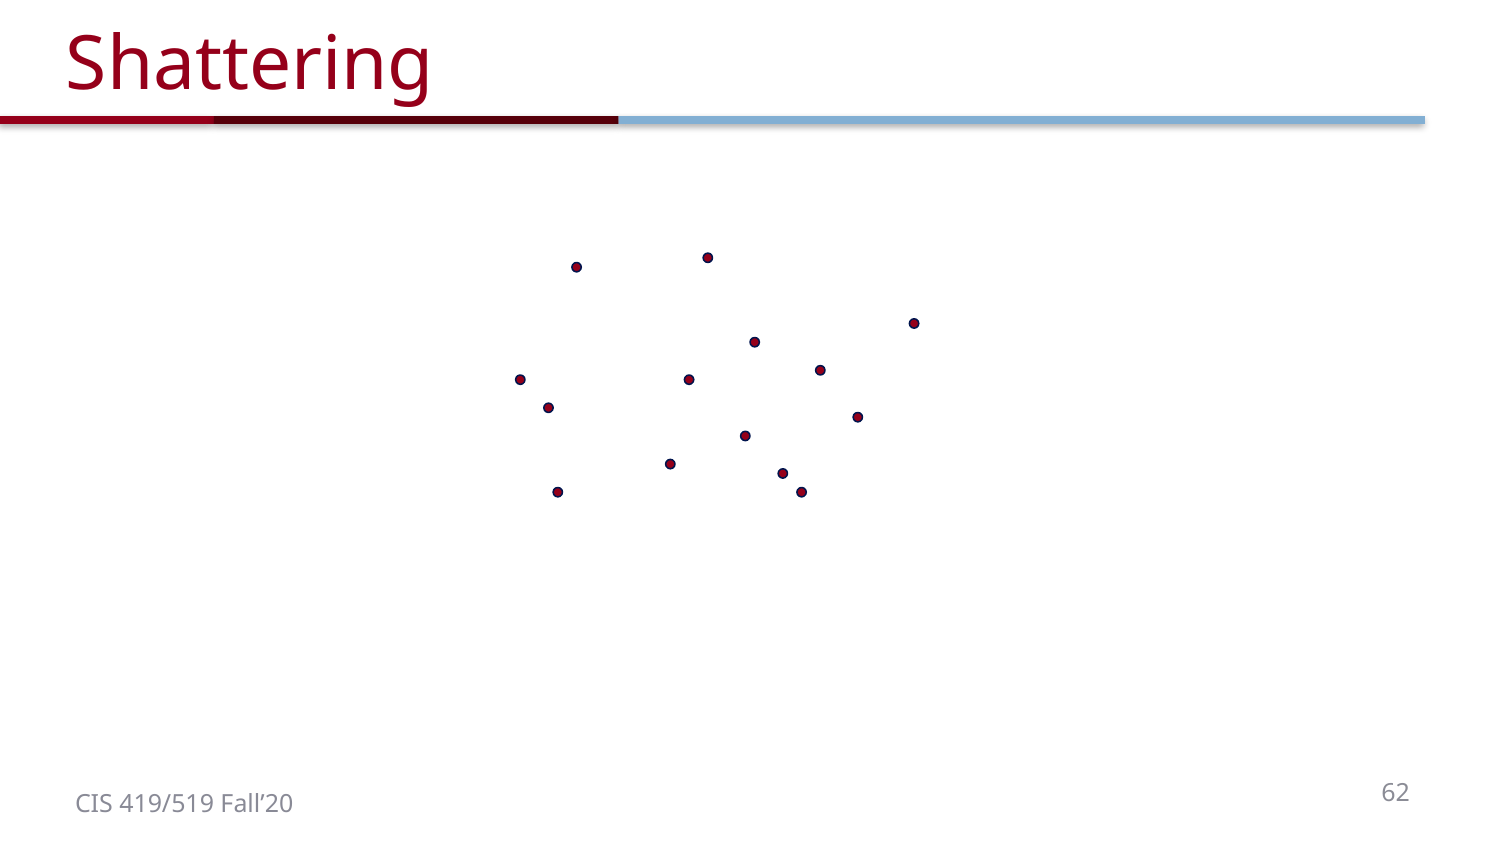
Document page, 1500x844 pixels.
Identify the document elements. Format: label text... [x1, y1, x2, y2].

text_box [543, 403, 554, 413]
title Shattering [50, 2, 1401, 117]
text_box [684, 375, 694, 385]
text_box [778, 468, 788, 479]
text_box [515, 375, 526, 385]
text_box [553, 487, 563, 497]
text_box [796, 487, 807, 497]
text_box [750, 337, 760, 347]
slide_number 62 [1074, 770, 1425, 816]
text_box [571, 262, 582, 272]
text_box [703, 253, 713, 263]
text_box [740, 431, 751, 441]
text_box [815, 365, 826, 376]
text_box [909, 318, 919, 329]
text_box [665, 459, 676, 469]
text_box [853, 412, 863, 422]
